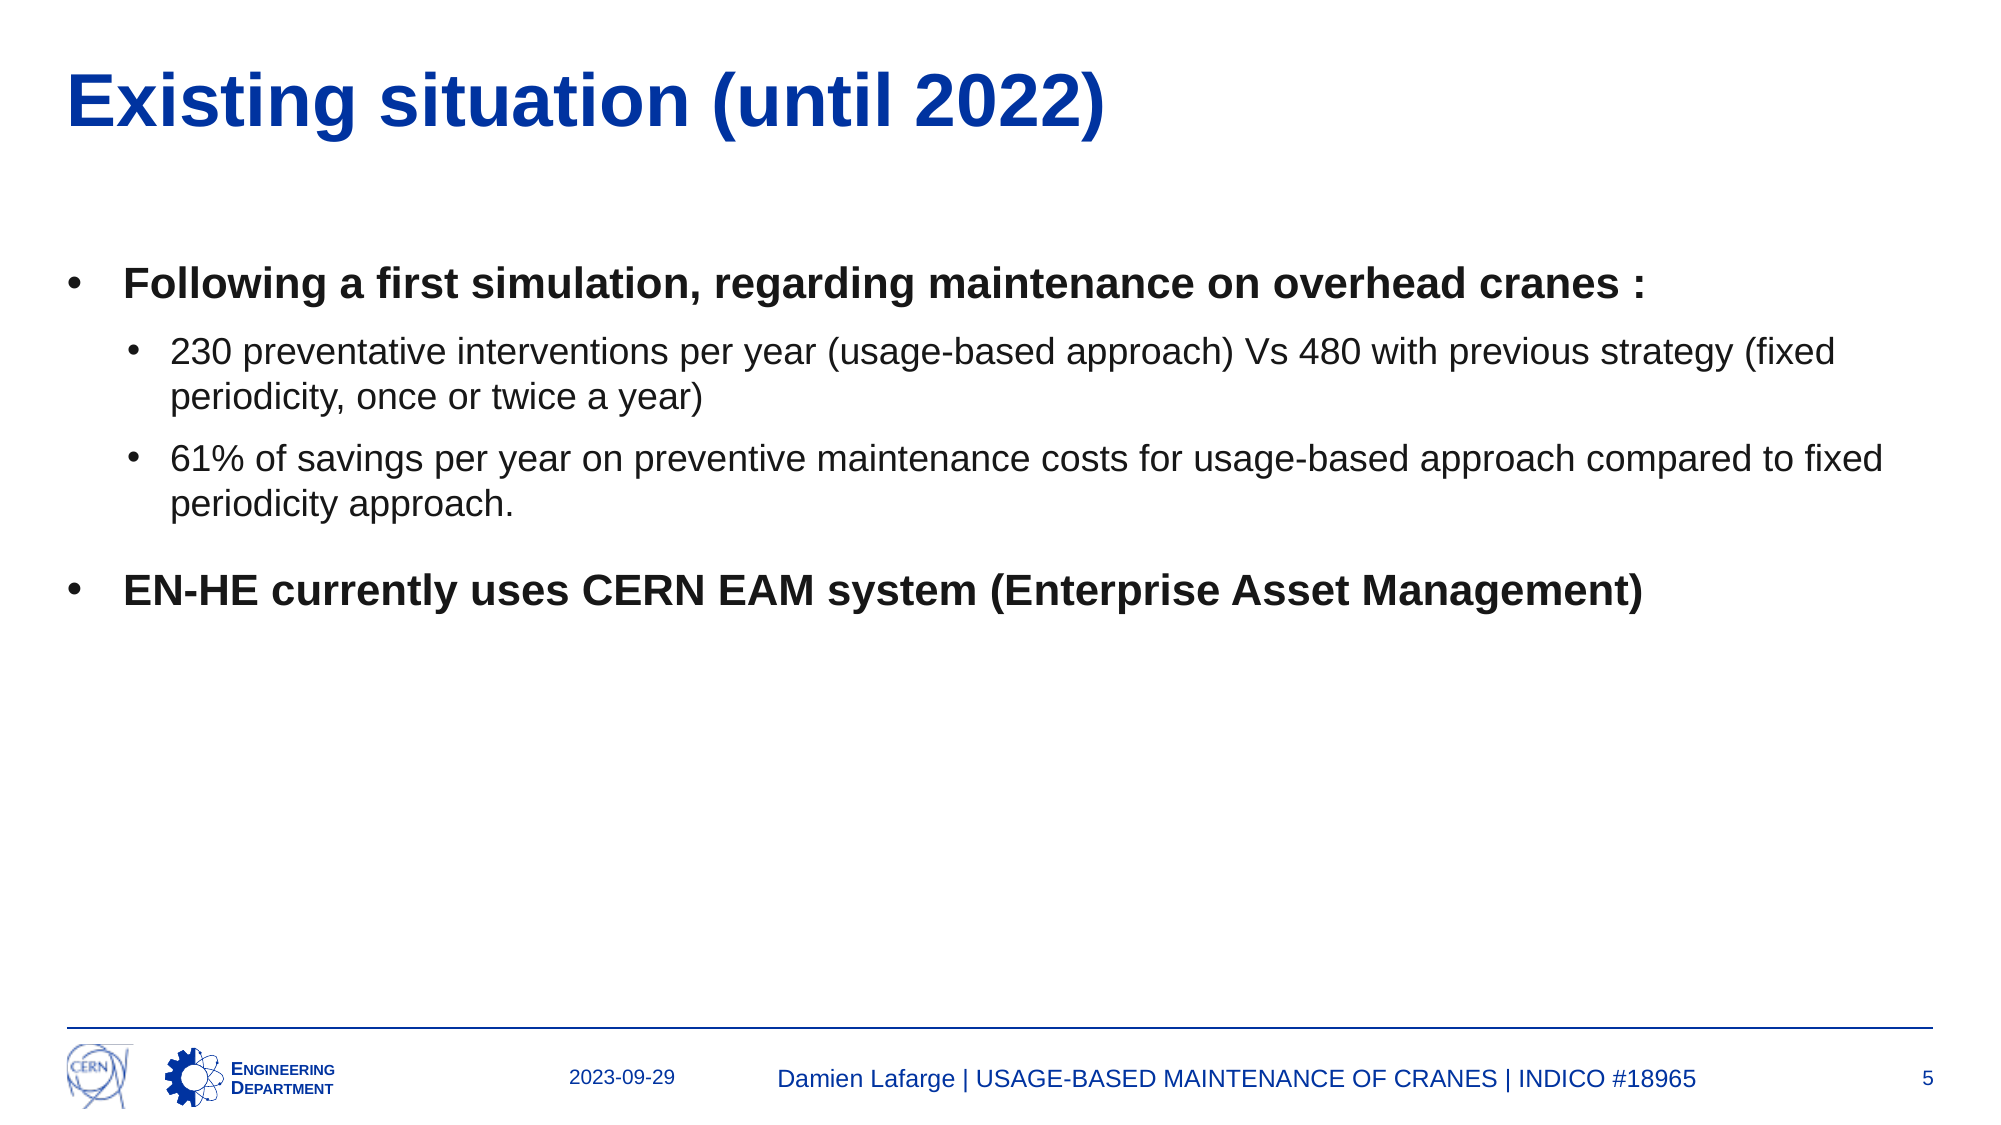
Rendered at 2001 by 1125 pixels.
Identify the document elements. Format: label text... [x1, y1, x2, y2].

footer Damien Lafarge | USAGE-BASED MAINTENANCE OF CRANES | INDICO #18965 [698, 1047, 1777, 1108]
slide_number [539, 1046, 676, 1107]
slide_number 5 [1822, 1047, 1934, 1108]
list Following a first simulation, regarding maintenance on overhead cranes : 230 preventative interventions per year (usage-based approach) Vs 480 with previous strategy (fixed periodicity, once or twice a year) 61% of savings per year on preventive maintenance costs for usage-based approach compared to fixed periodicity approach. EN-HE currently uses CERN EAM system (Enterprise Asset Management) [66, 261, 1933, 1018]
title Existing situation (until 2022) [66, 61, 1933, 237]
